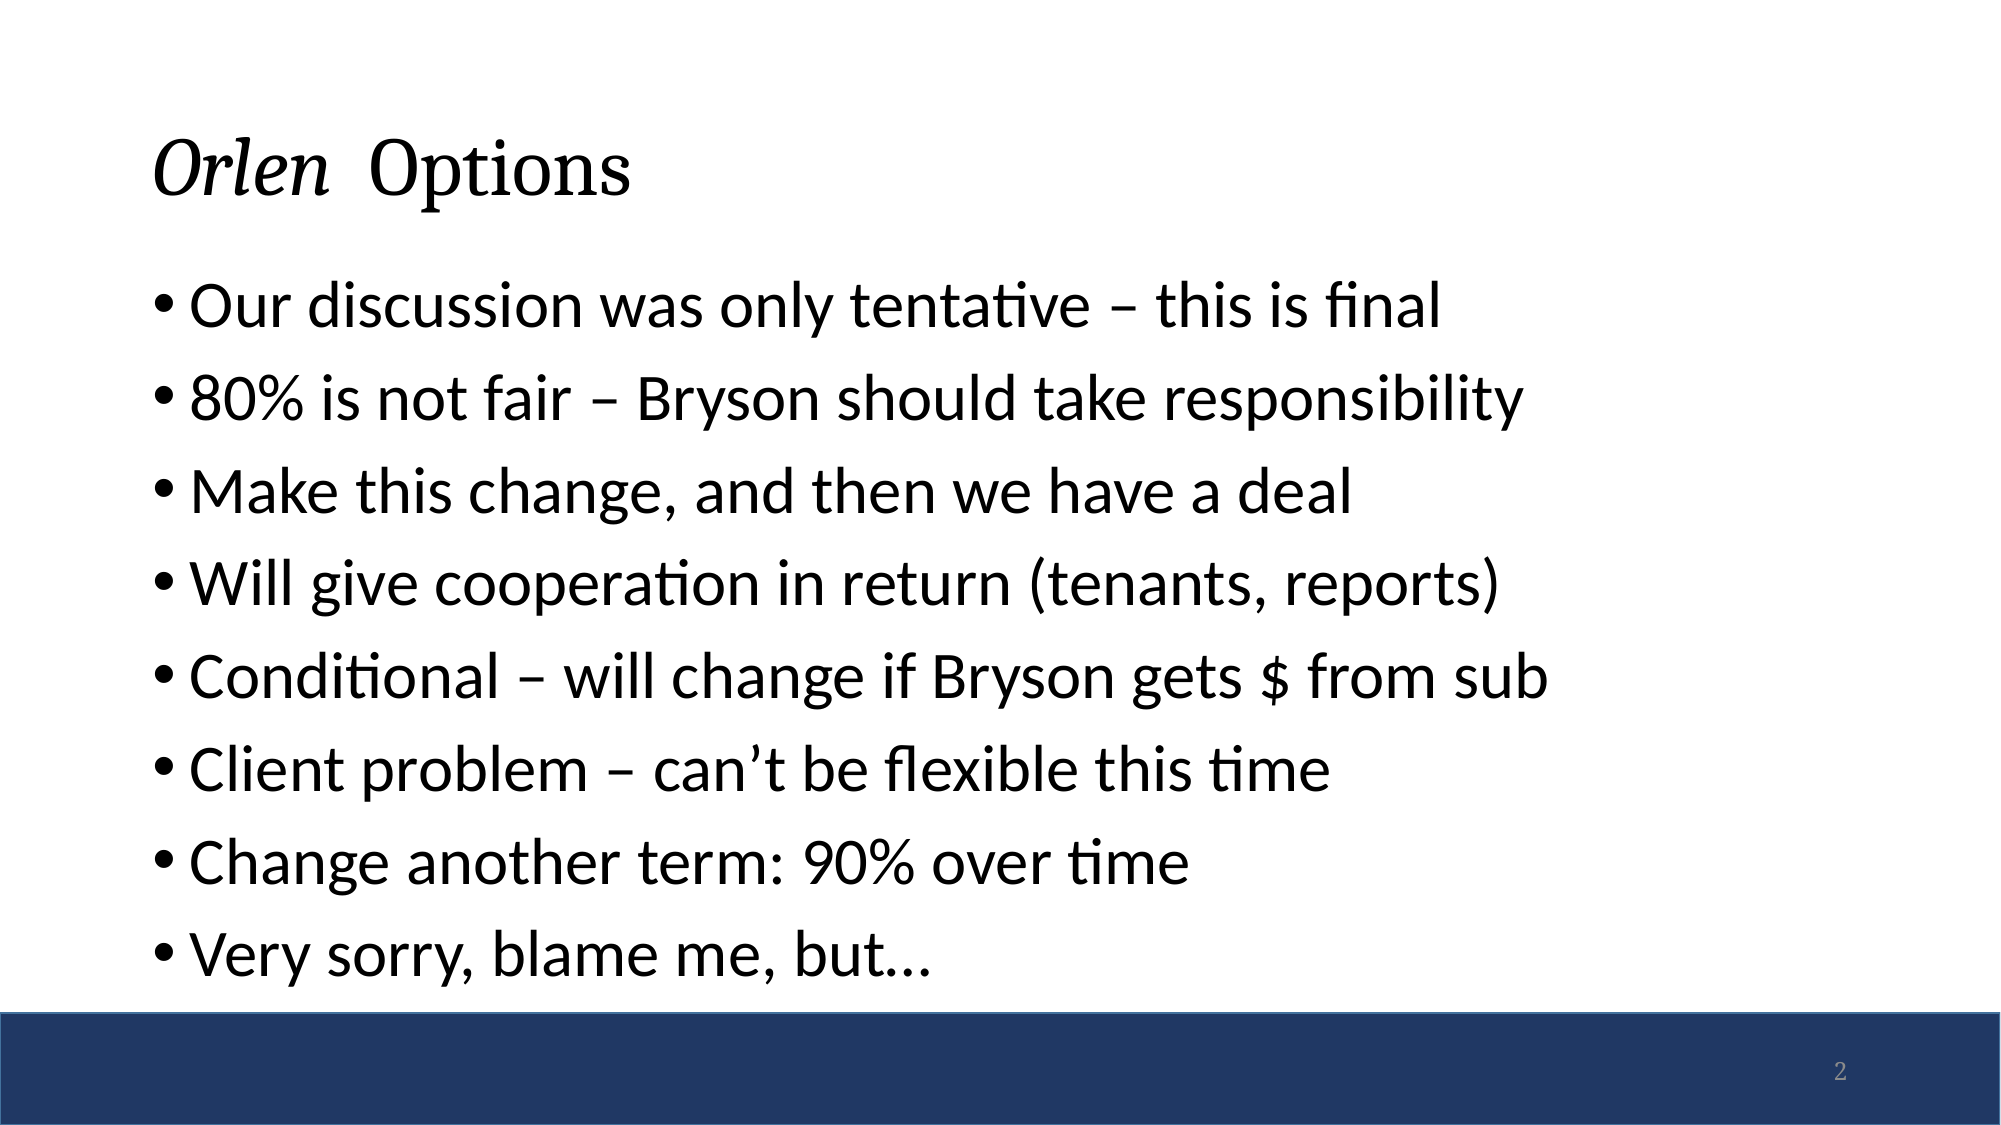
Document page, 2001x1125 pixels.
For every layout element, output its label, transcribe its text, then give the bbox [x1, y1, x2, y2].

list Our discussion was only tentative – this is final 80% is not fair – Bryson should take responsibility Make this change, and then we have a deal Will give cooperation in return (tenants, reports) Conditional – will change if Bryson gets $ from sub Client problem – can’t be flexible this time Change another term: 90% over time Very sorry, blame me, but… [137, 262, 1713, 1000]
slide_number 2 [1412, 1042, 1863, 1103]
title Orlen Options [137, 59, 1863, 278]
